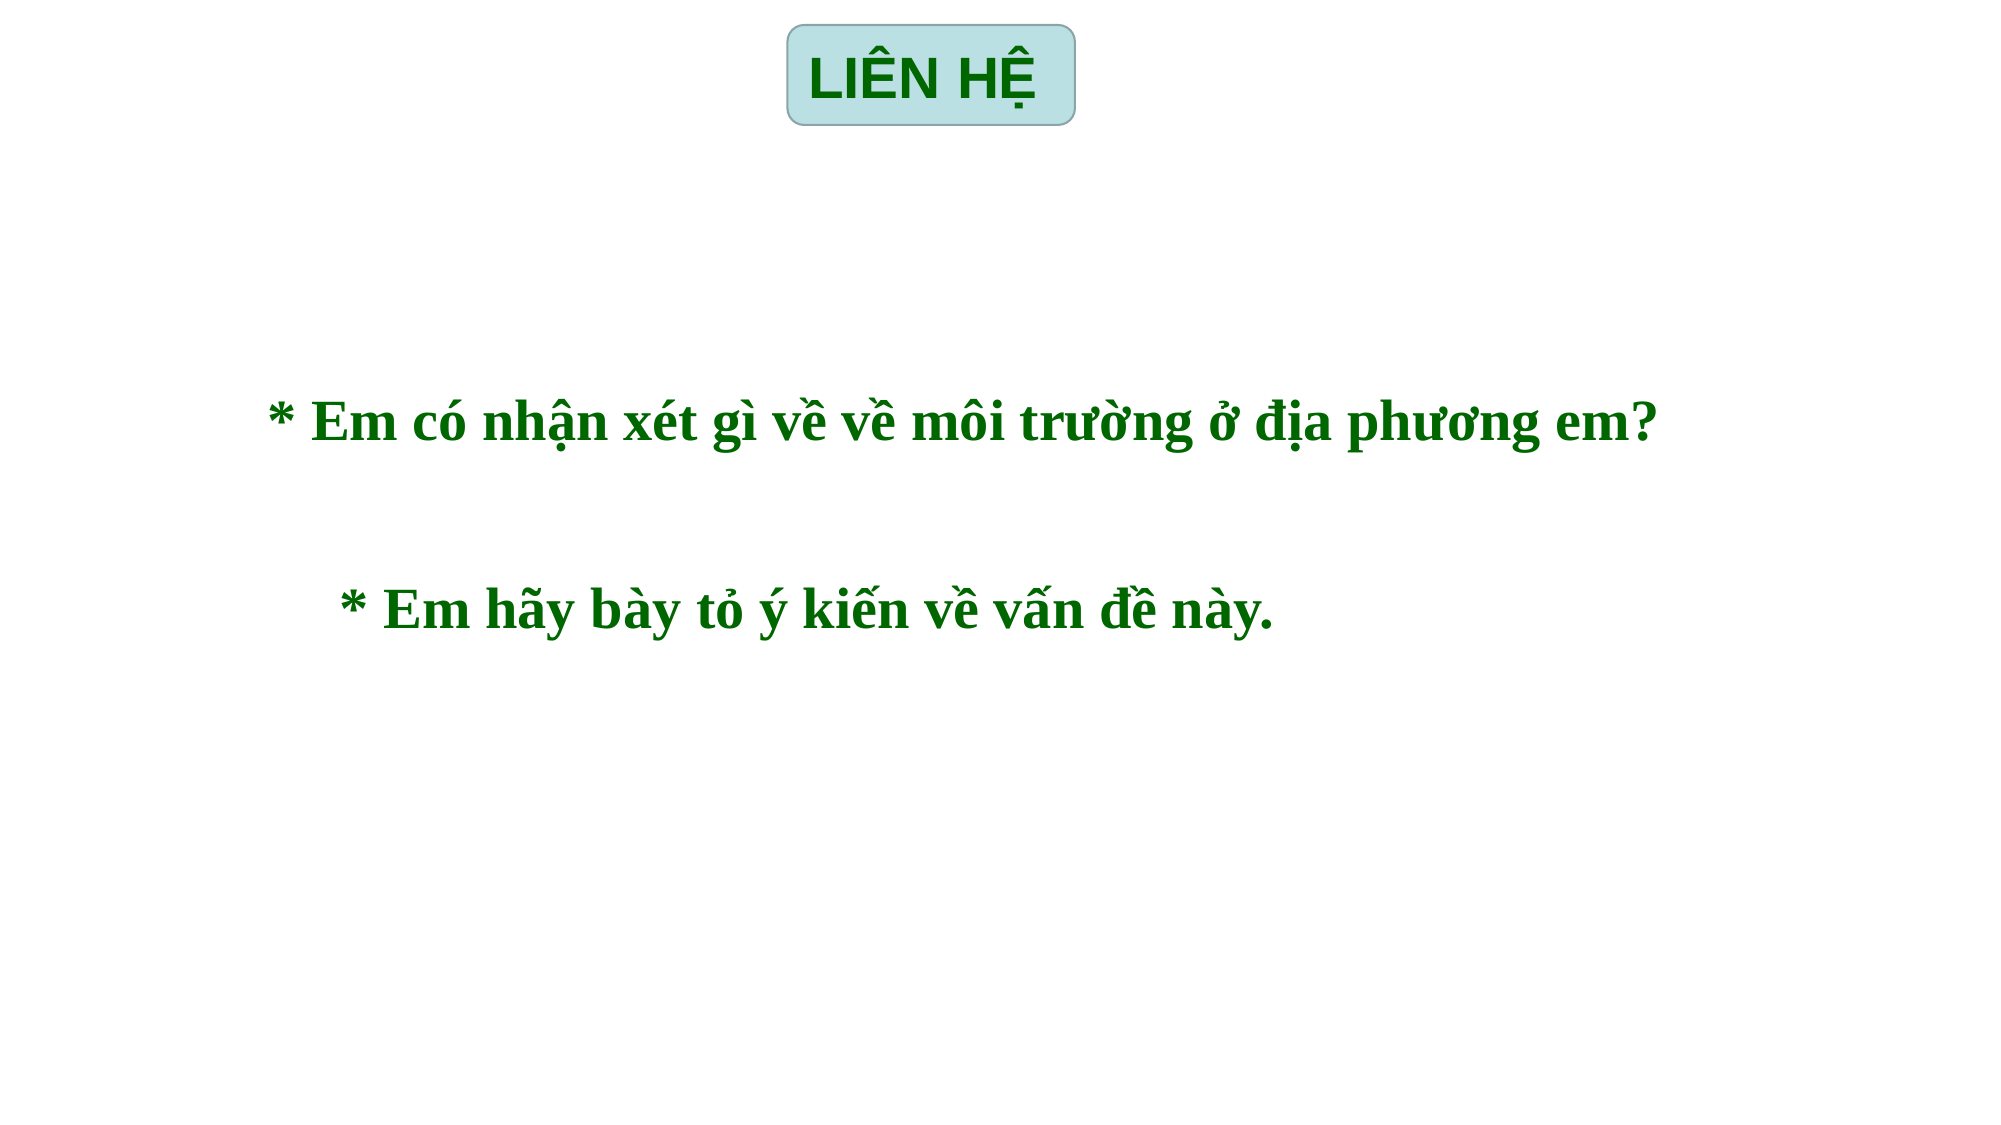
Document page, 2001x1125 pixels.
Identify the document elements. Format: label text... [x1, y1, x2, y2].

text_box * Em có nhận xét gì về về môi trường ở địa phương em? [252, 375, 1753, 460]
text_box LIÊN HỆ [786, 23, 1076, 126]
text_box * Em hãy bày tỏ ý kiến về vấn đề này. [324, 562, 1575, 648]
